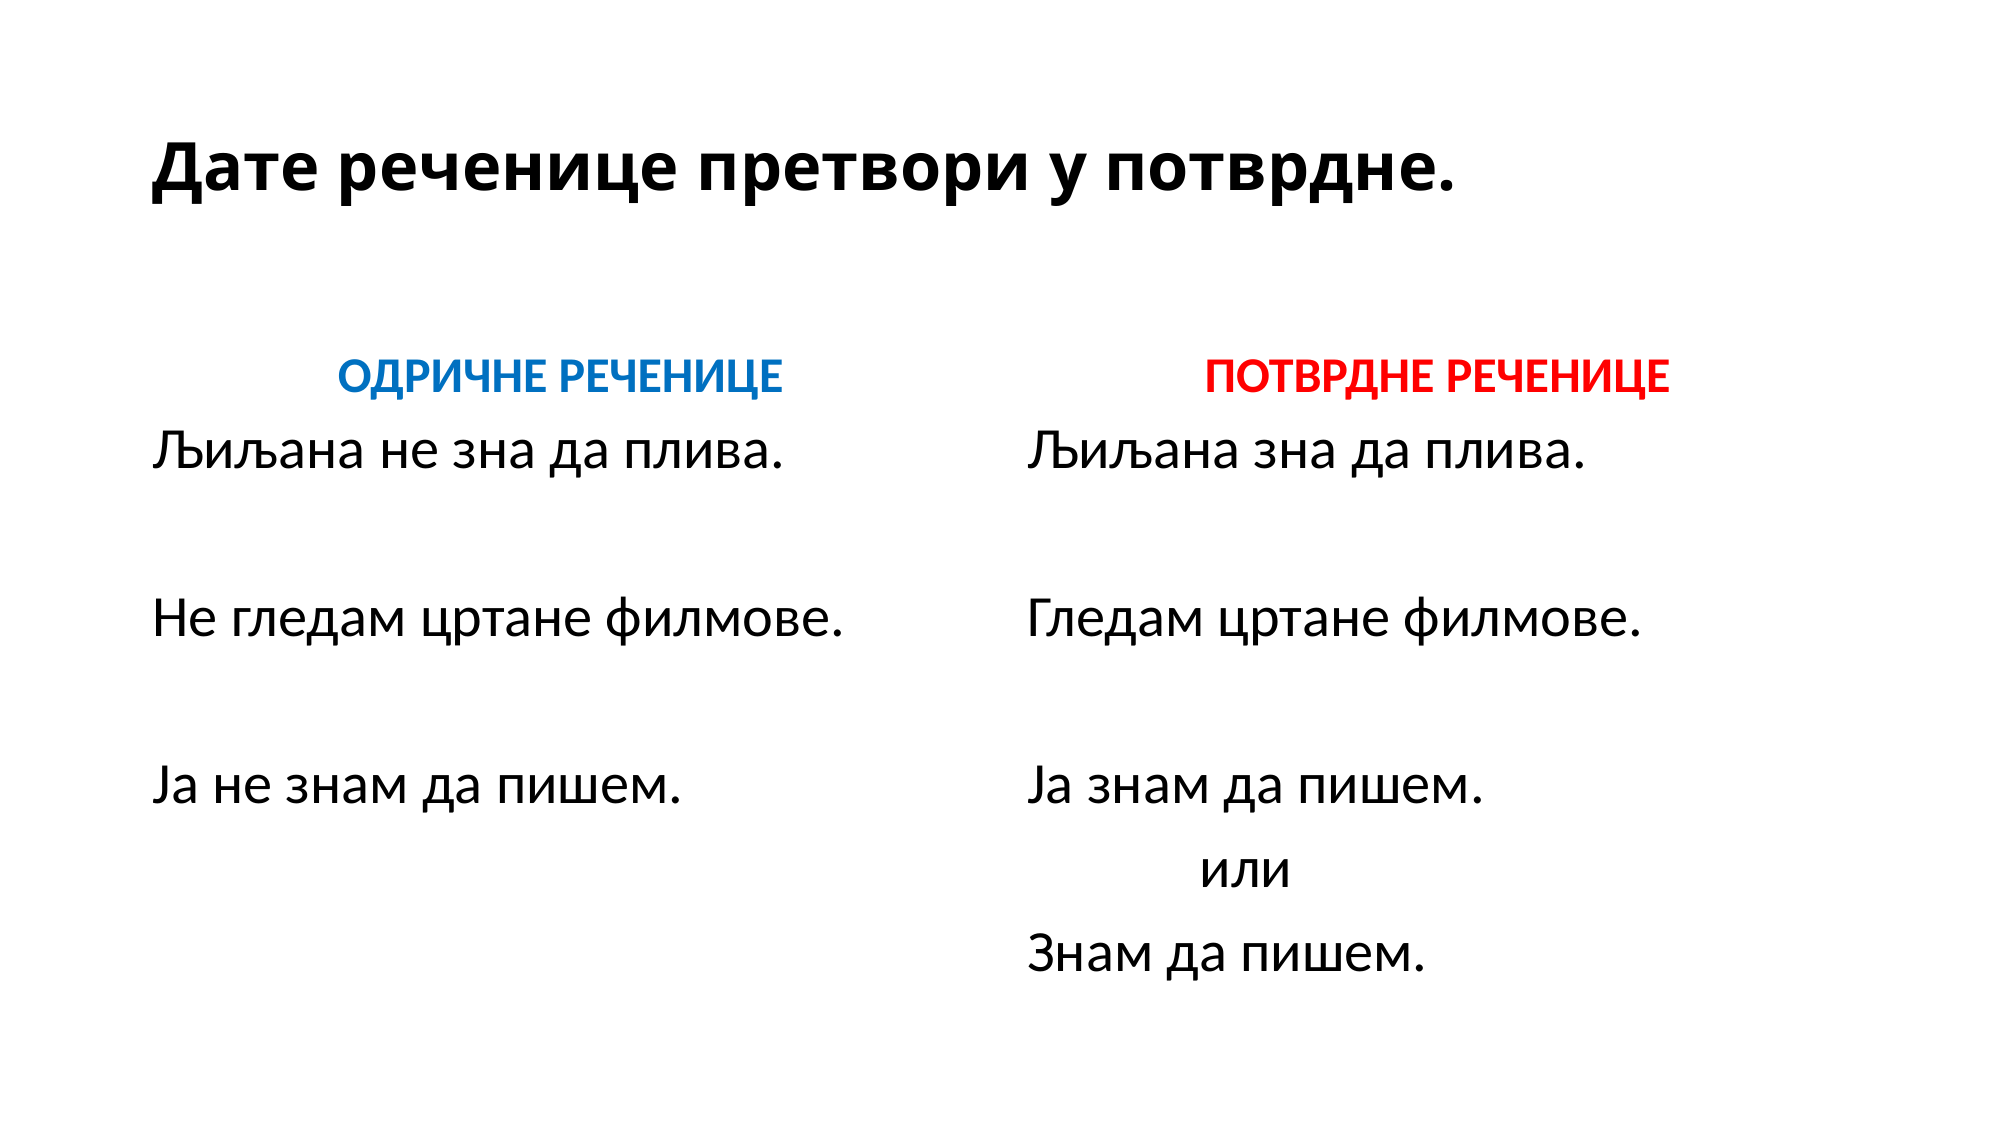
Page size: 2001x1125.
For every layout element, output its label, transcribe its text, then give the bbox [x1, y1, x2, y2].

list Љиљана не зна да плива. Не гледам цртане филмове. Ја не знам да пишем. [137, 410, 984, 1016]
list ОДРИЧНЕ РЕЧЕНИЦЕ [137, 275, 984, 410]
title Дате реченице претвори у потврдне. [137, 59, 1863, 278]
list ПОТВРДНЕ РЕЧЕНИЦЕ [1012, 275, 1863, 410]
list Љиљана зна да плива. Гледам цртане филмове. Ja знам да пишем. или Знам да пишем. [1012, 410, 1863, 1016]
